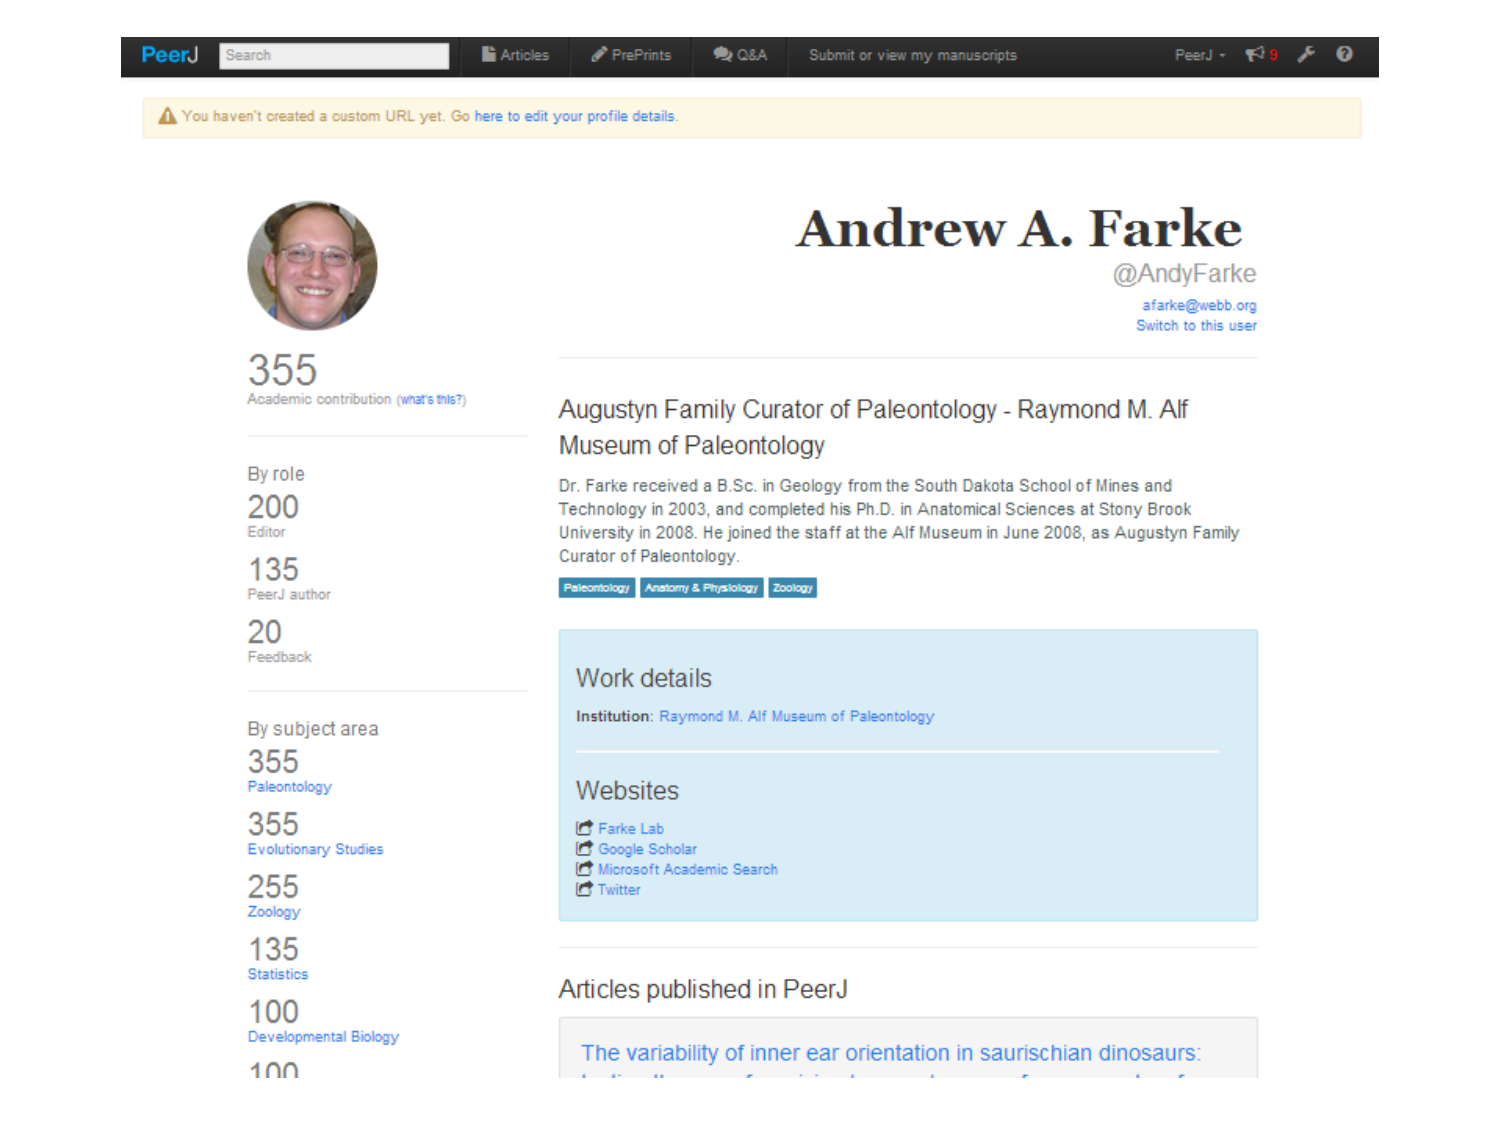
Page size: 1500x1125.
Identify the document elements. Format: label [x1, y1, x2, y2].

picture [121, 37, 1379, 1079]
